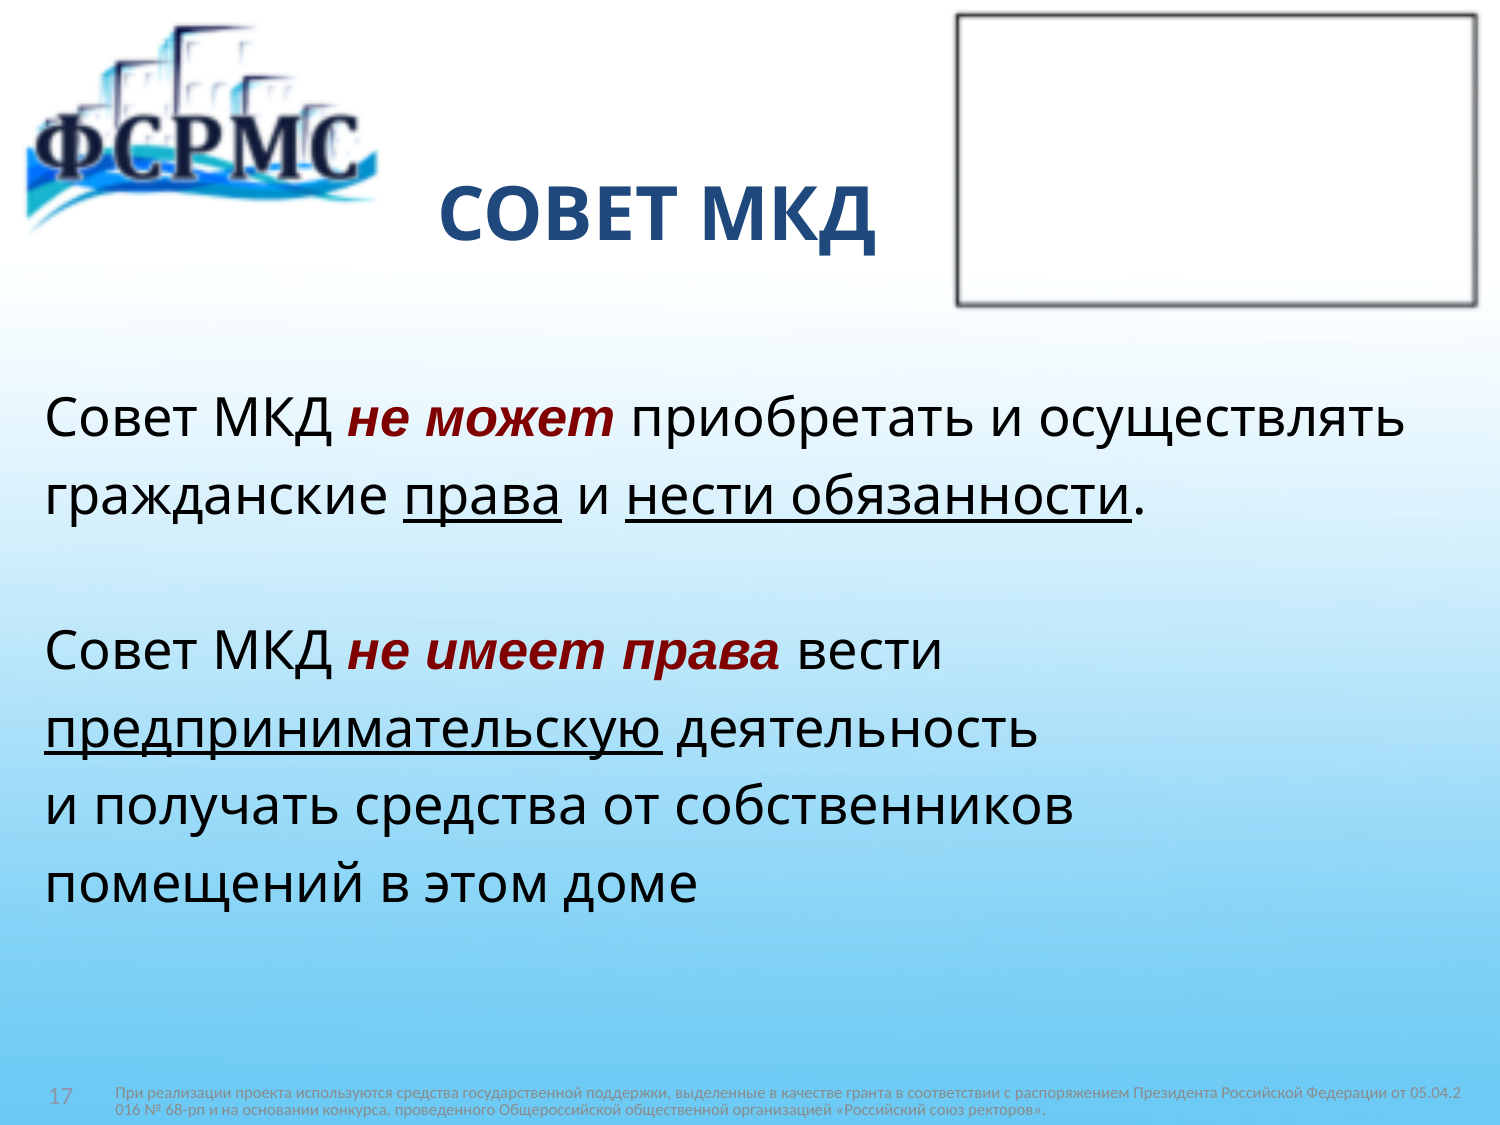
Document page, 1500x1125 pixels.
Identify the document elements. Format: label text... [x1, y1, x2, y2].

title СОВЕТ МКД [363, 117, 951, 305]
slide_number 17 [17, 1065, 89, 1125]
list Совет МКД не может приобретать и осуществлять гражданские права и нести обязанности. Совет МКД не имеет права вести предпринимательскую деятельность и получать средства от собственников помещений в этом доме [29, 375, 1483, 1047]
footer При реализации проекта используются средства государственной поддержки, выделенные в качестве гранта в соответствии c распоряжением Президента Российской Федерации от 05.04.2016 № 68-рп и на основании конкурса, проведенного Общероссийской общественной организацией «Российский союз ректоров». [100, 1062, 1483, 1122]
picture [0, 0, 1500, 1125]
